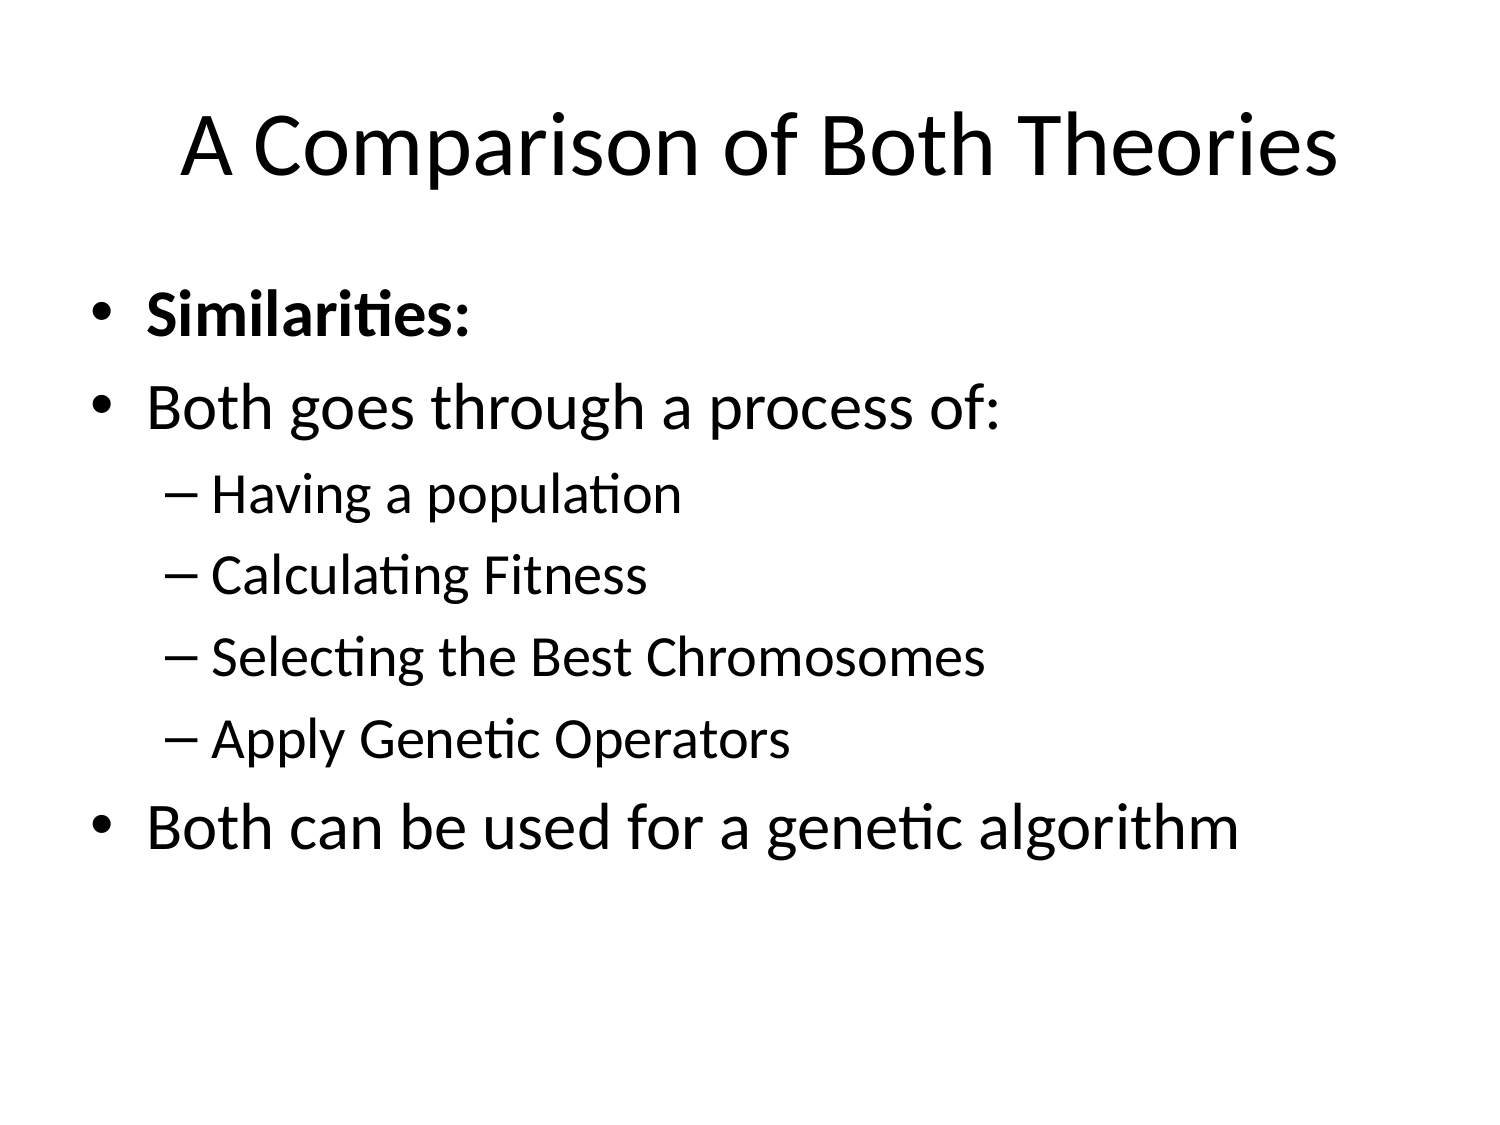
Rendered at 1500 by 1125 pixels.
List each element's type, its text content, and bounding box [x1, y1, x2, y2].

list Similarities: Both goes through a process of: Having a population Calculating Fitness Selecting the Best Chromosomes Apply Genetic Operators Both can be used for a genetic algorithm [75, 262, 1425, 1005]
title A Comparison of Both Theories [75, 45, 1425, 233]
